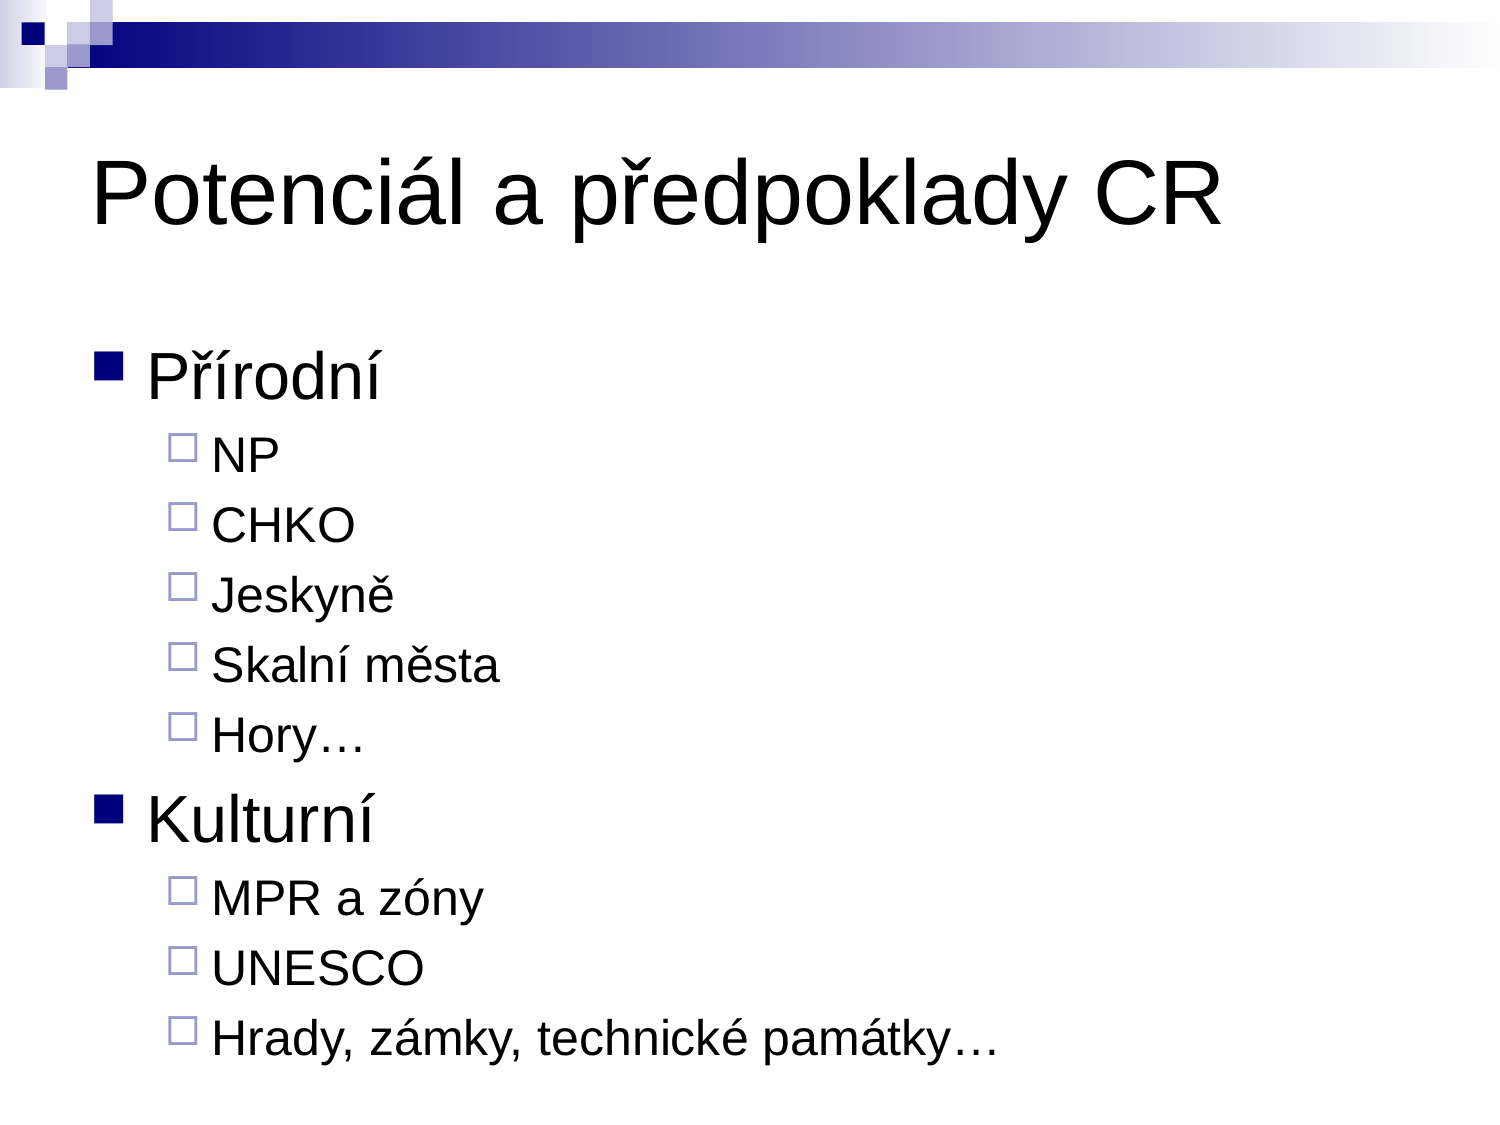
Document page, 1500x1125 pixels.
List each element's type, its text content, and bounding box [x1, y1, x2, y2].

title Potenciál a předpoklady CR [74, 74, 1426, 301]
list Přírodní NP CHKO Jeskyně Skalní města Hory… Kulturní MPR a zóny UNESCO Hrady, zámky, technické památky… [74, 324, 1426, 963]
